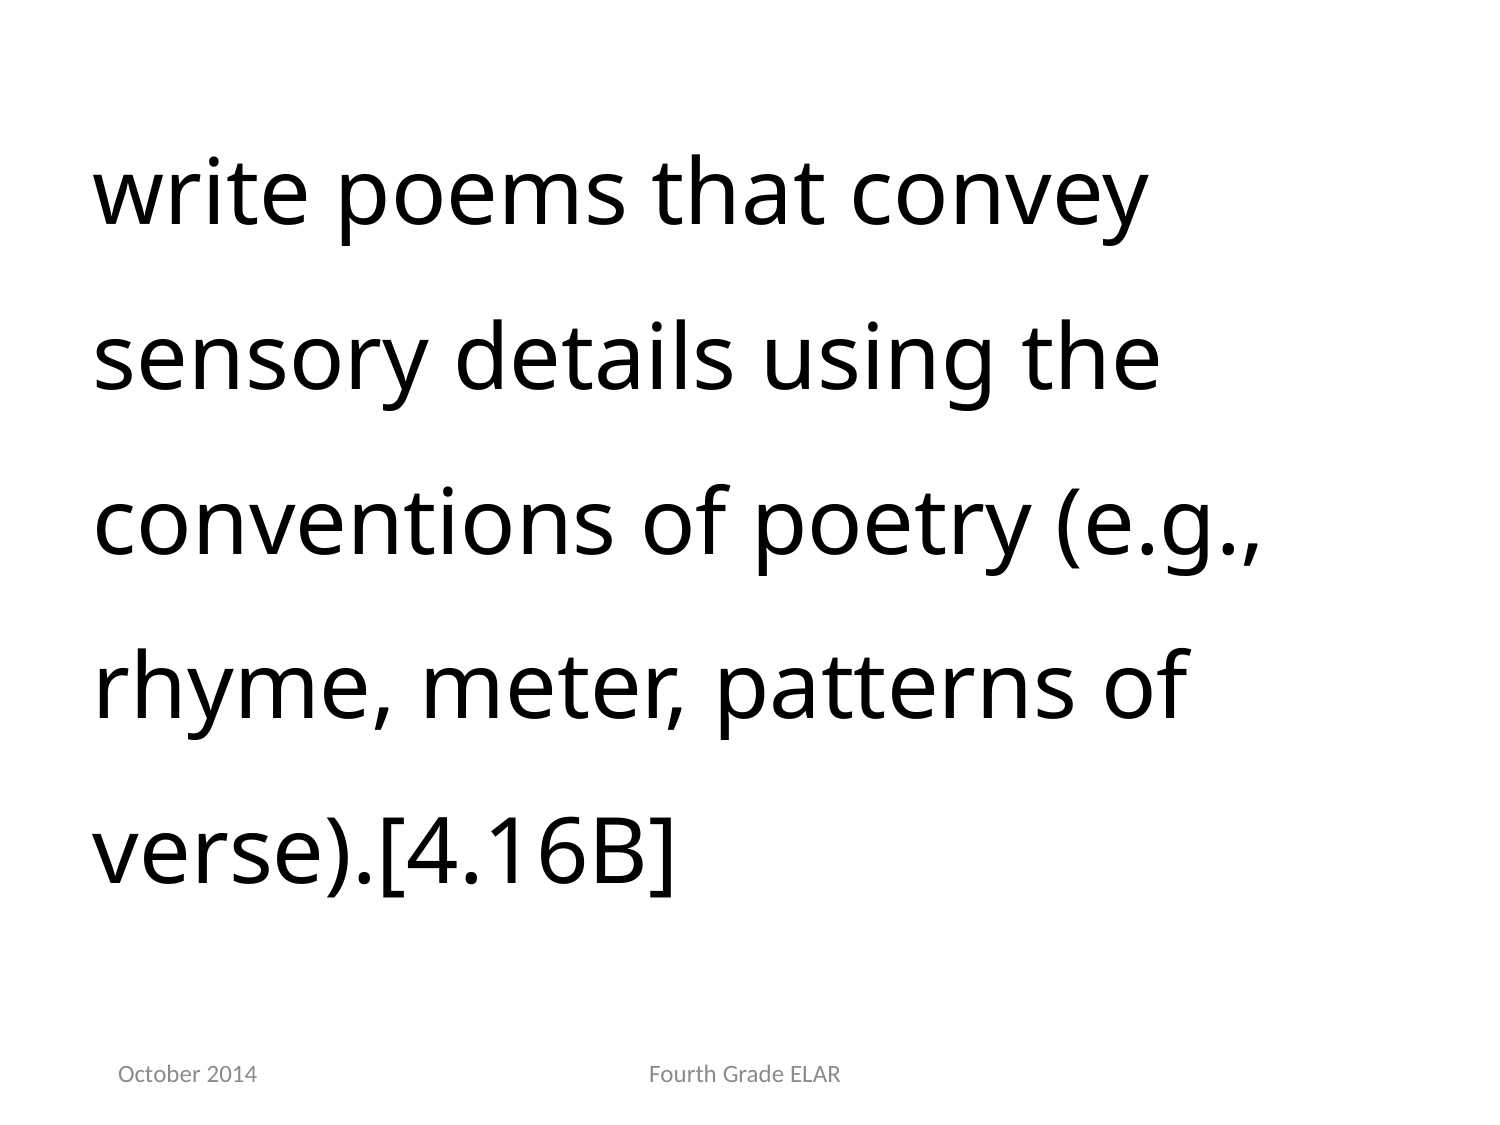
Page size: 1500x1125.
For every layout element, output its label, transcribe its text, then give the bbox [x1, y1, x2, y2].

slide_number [103, 1042, 441, 1103]
subtitle write poems that convey sensory details using the conventions of poetry (e.g., rhyme, meter, patterns of verse).[4.16B] [78, 70, 1429, 1014]
footer Fourth Grade ELAR [492, 1042, 999, 1103]
